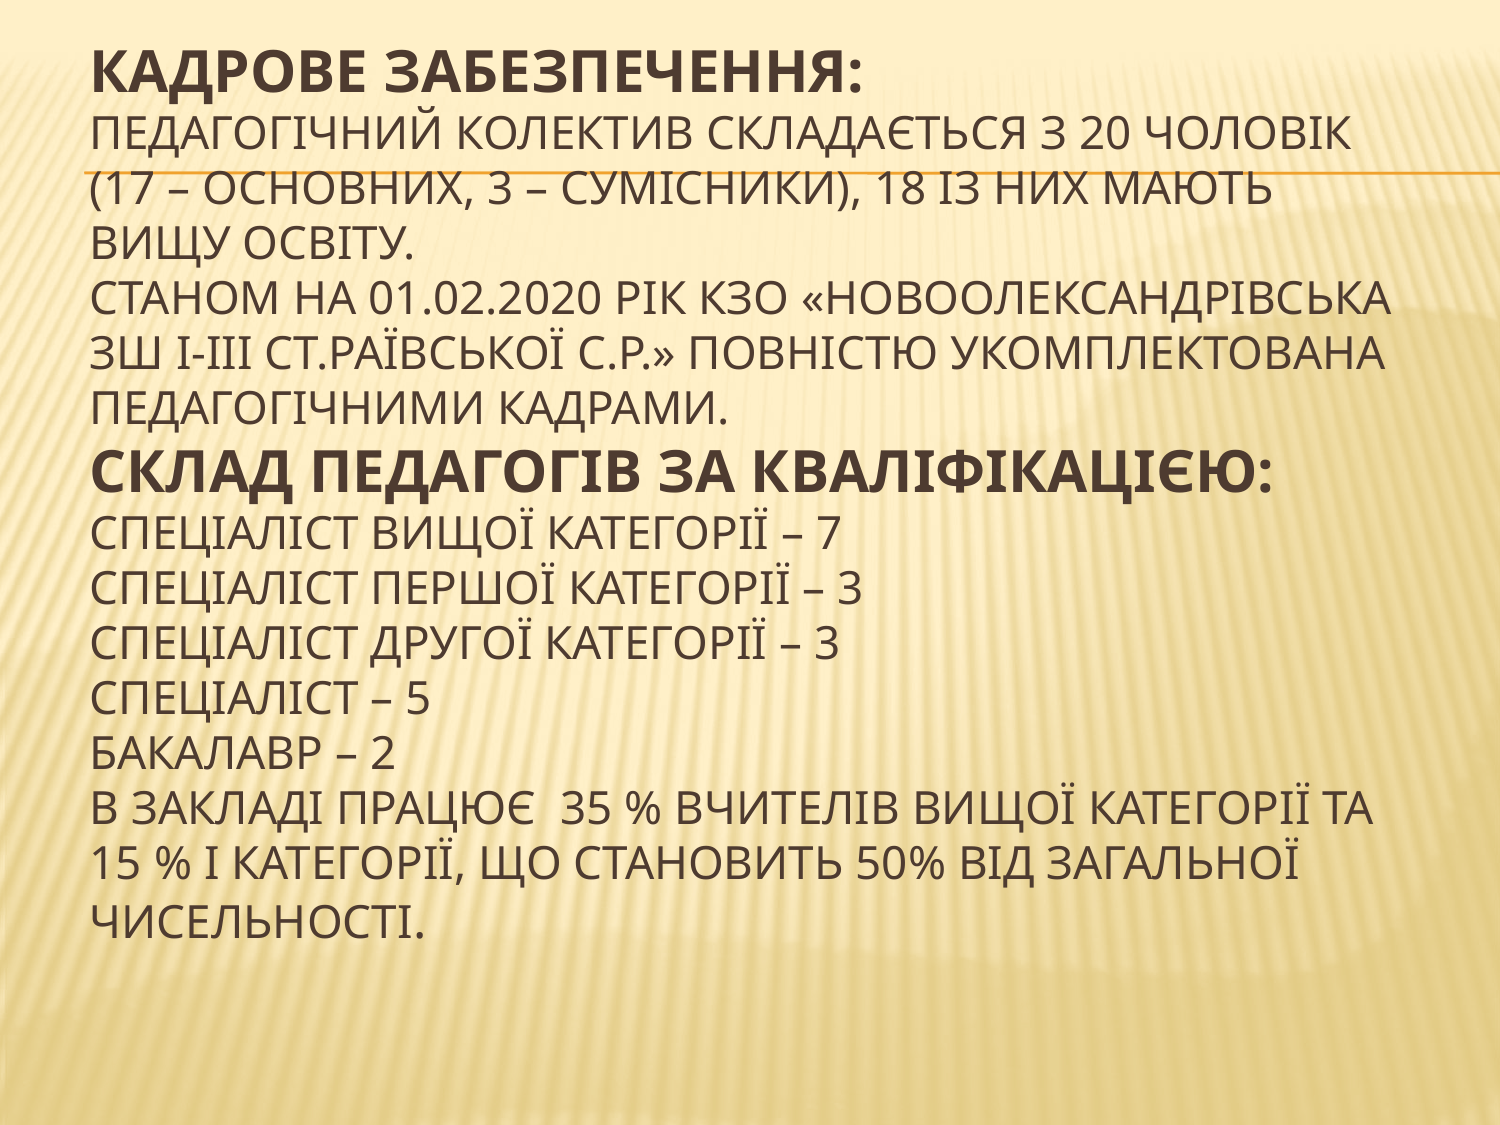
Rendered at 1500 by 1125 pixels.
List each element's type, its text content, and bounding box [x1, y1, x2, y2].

title Кадрове забезпечення: Педагогічний колектив складається з 20 чоловік (17 – основних, 3 – сумісники), 18 із них мають вищу освіту. Станом на 01.02.2020 рік КЗО «Новоолександрівська зш І-ІІІ ст.Раївської с.р.» повністю укомплектована педагогічними кадрами. Склад педагогів за кваліфікацією: Спеціаліст вищої категорії – 7 Спеціаліст першої категорії – 3 Спеціаліст другої категорії – 3 Спеціаліст – 5 Бакалавр – 2 В закладі працює 35 % вчителів вищої категорії та 15 % І категорії, що становить 50% від загальної чисельності. [75, 113, 1425, 929]
